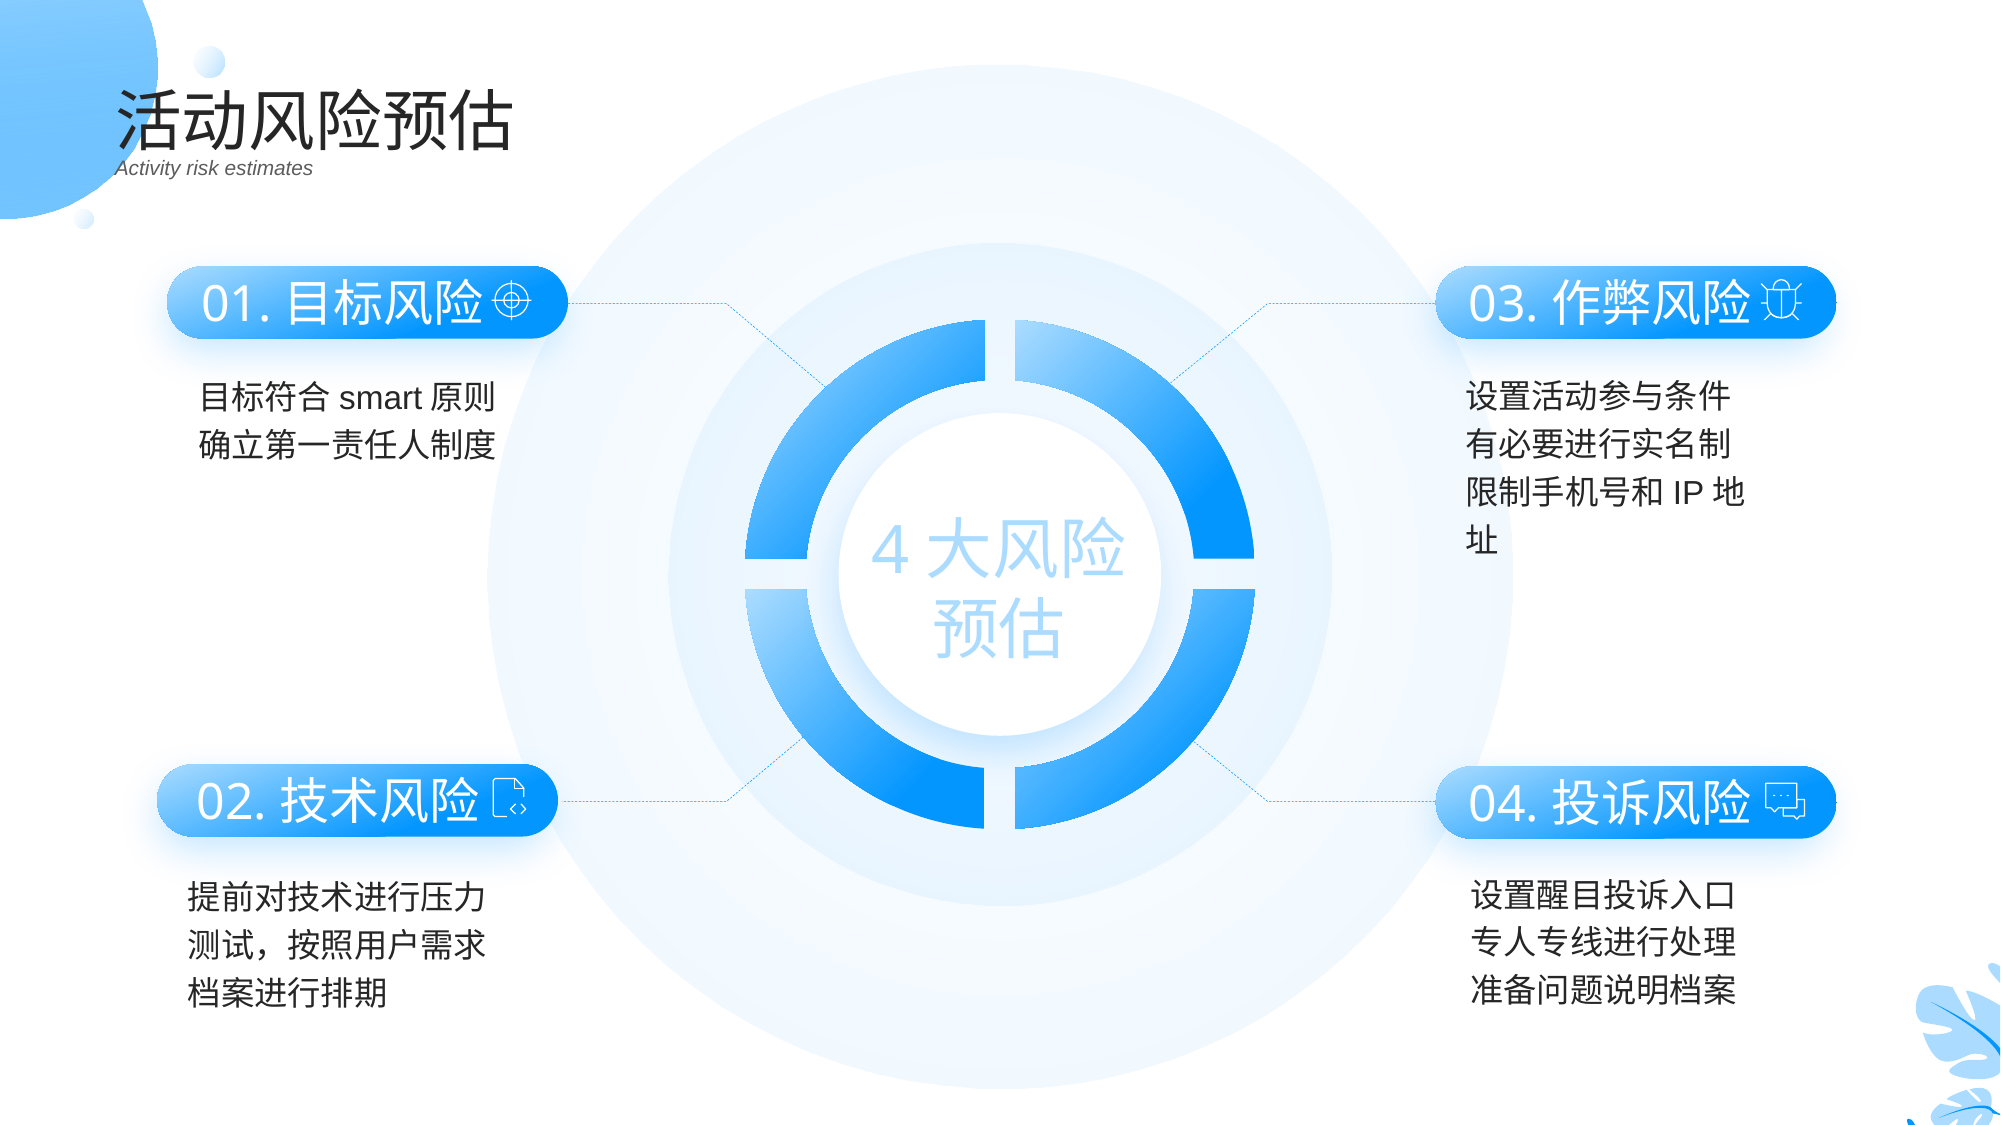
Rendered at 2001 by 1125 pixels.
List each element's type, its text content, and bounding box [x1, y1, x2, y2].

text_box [157, 764, 559, 837]
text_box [167, 266, 569, 339]
text_box 设置活动参与条件 有必要进行实名制 限制手机号和IP地址 [1513, 374, 1765, 559]
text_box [745, 320, 1255, 829]
text_box 目标符合smart原则 确立第一责任人制度 [198, 371, 487, 465]
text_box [487, 64, 1513, 1089]
text_box 提前对技术进行压力测试，按照用户需求档案进行排期 [187, 870, 487, 1013]
text_box 设置醒目投诉入口 专人专线进行处理 准备问题说明档案 [1513, 874, 1742, 1010]
text_box 活动风险预估 [100, 71, 487, 147]
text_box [1435, 766, 1837, 839]
text_box Activity risk estimates [100, 147, 487, 188]
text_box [1435, 266, 1837, 339]
